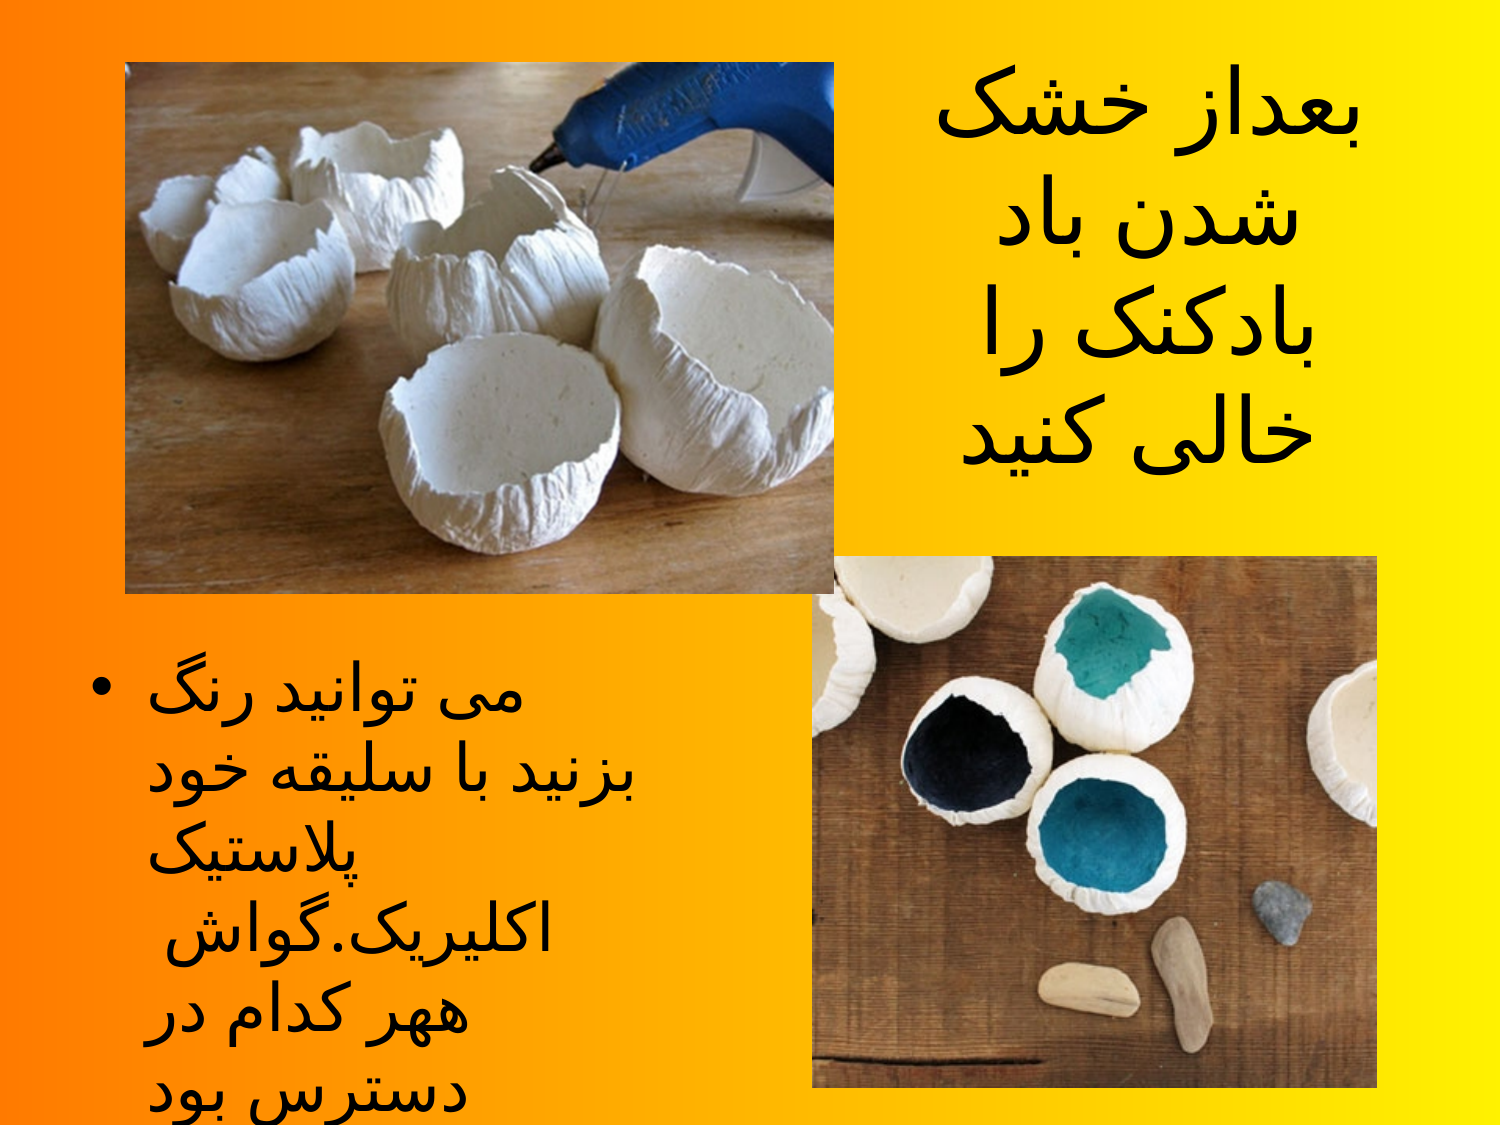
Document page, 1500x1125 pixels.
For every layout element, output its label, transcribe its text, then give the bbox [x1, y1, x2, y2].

list می توانید رنگ بزنید با سلیقه خود پلاستیک اکلیریک.گواش ههر کدام در دسترس بود [75, 637, 688, 1005]
picture [124, 62, 1377, 1088]
title بعداز خشک شدن باد بادکنک را خالی کنید [875, 62, 1425, 463]
